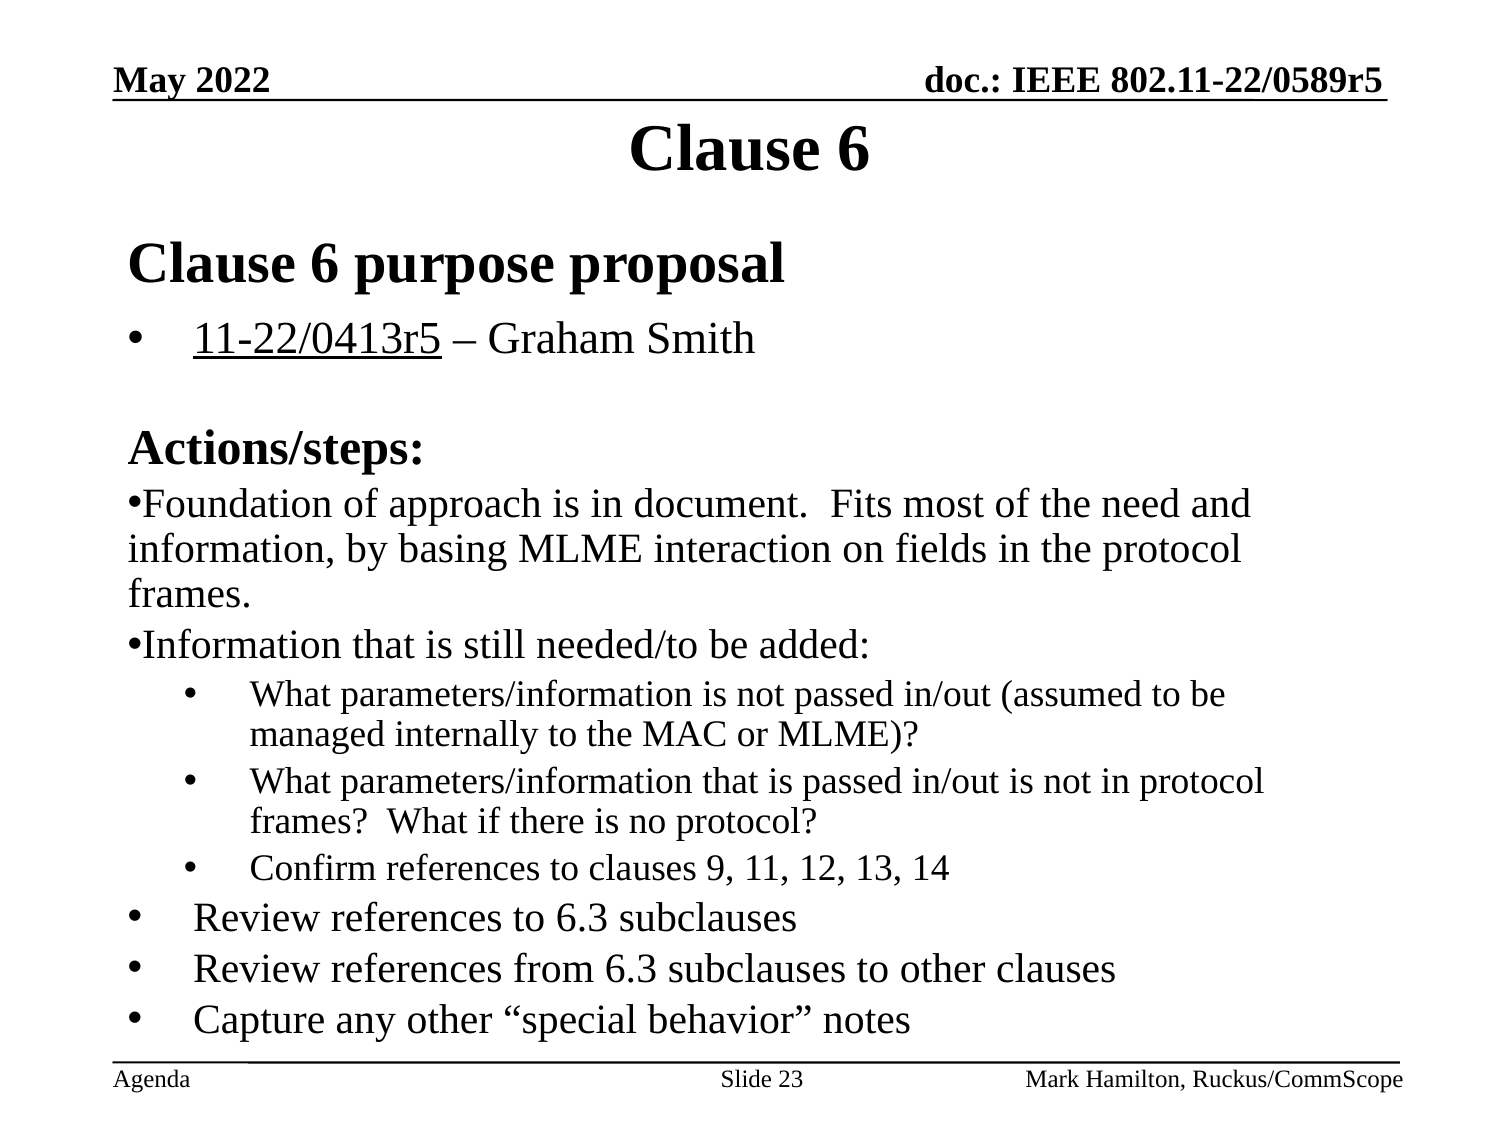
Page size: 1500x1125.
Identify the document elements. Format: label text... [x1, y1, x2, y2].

list Clause 6 purpose proposal 11-22/0413r5 – Graham Smith Actions/steps: Foundation of approach is in document. Fits most of the need and information, by basing MLME interaction on fields in the protocol frames. Information that is still needed/to be added: What parameters/information is not passed in/out (assumed to be managed internally to the MAC or MLME)? What parameters/information that is passed in/out is not in protocol frames? What if there is no protocol? Confirm references to clauses 9, 11, 12, 13, 14 Review references to 6.3 subclauses Review references from 6.3 subclauses to other clauses Capture any other “special behavior” notes [112, 224, 1363, 1050]
title Clause 6 [112, 99, 1388, 188]
